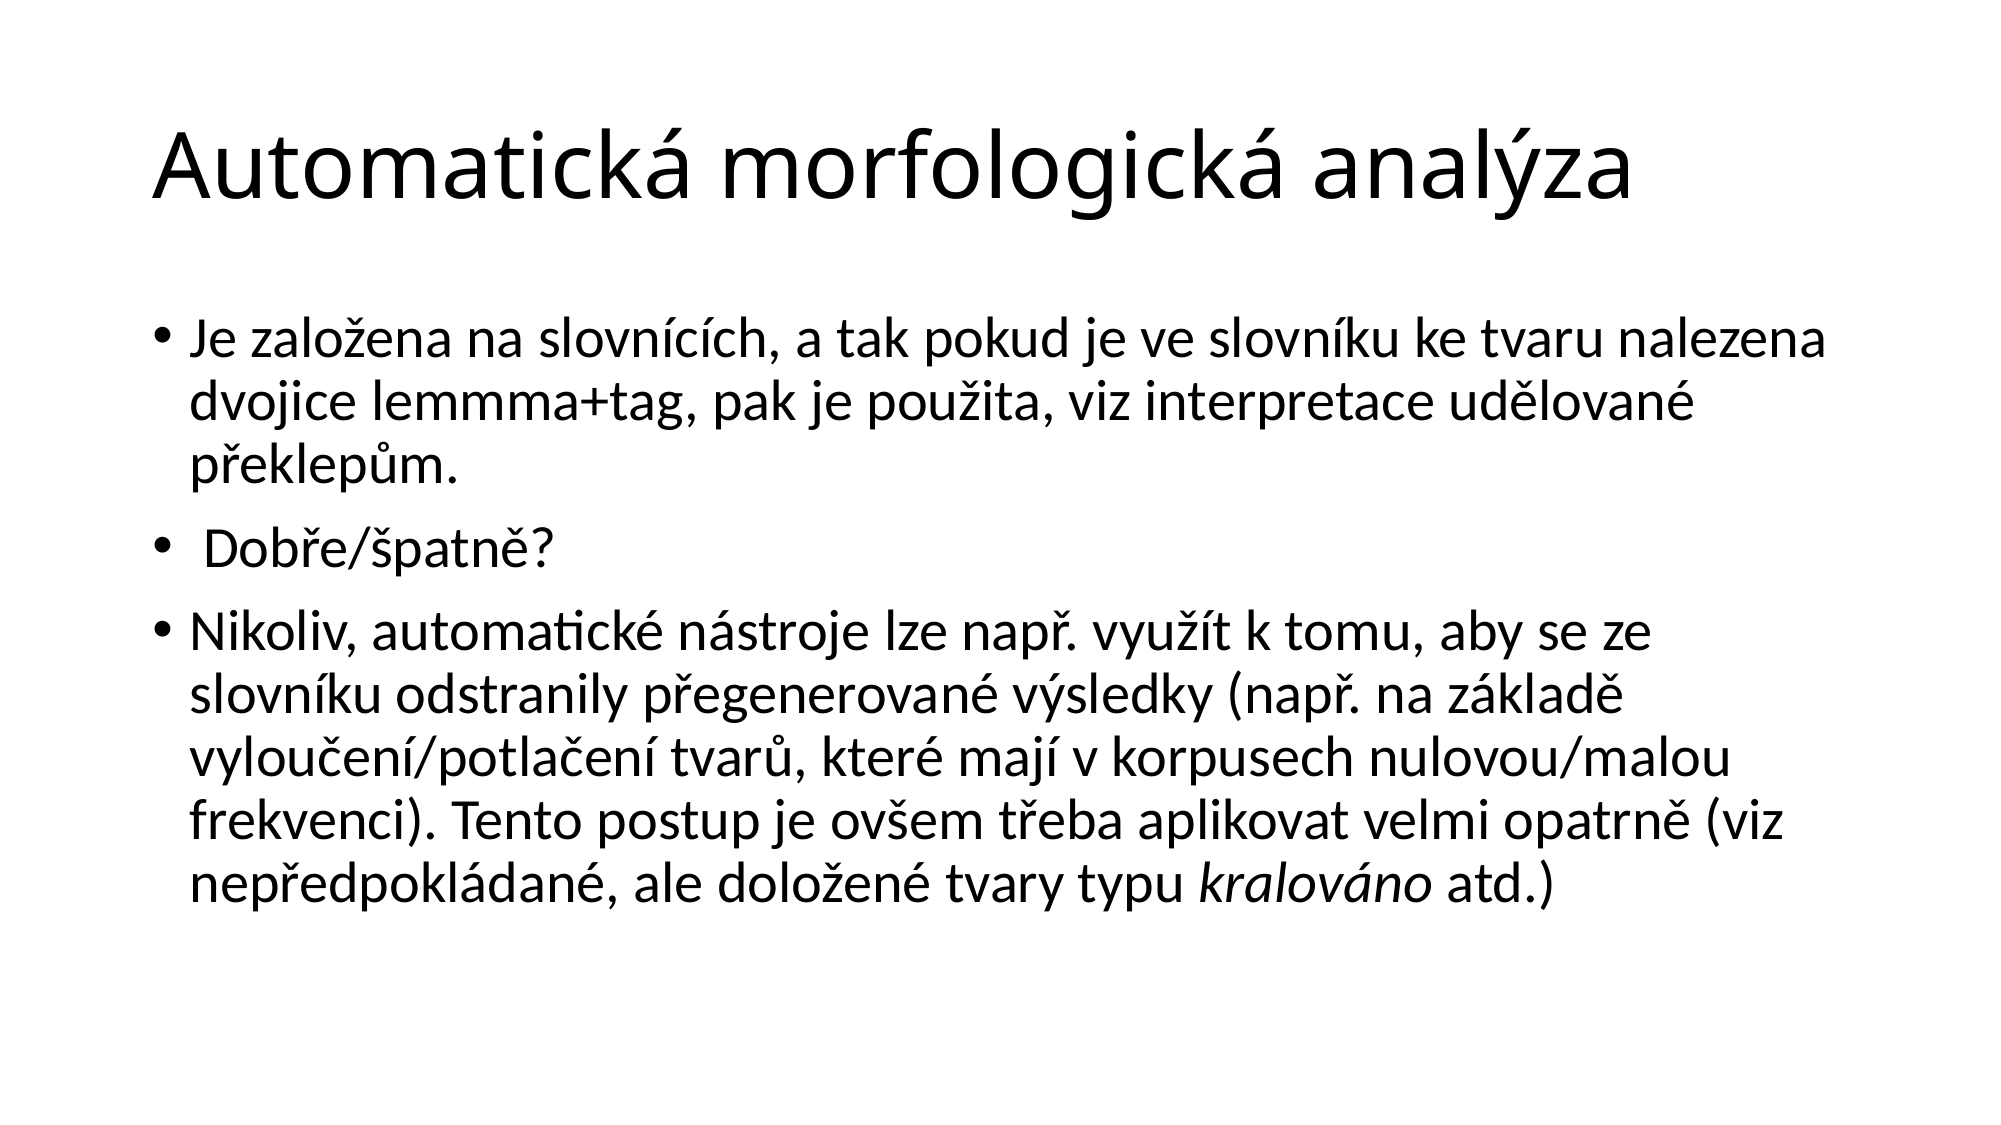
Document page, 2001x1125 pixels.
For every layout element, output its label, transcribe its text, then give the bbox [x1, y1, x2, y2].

list Je založena na slovnících, a tak pokud je ve slovníku ke tvaru nalezena dvojice lemmma+tag, pak je použita, viz interpretace udělované překlepům. Dobře/špatně? Nikoliv, automatické nástroje lze např. využít k tomu, aby se ze slovníku odstranily přegenerované výsledky (např. na základě vyloučení/potlačení tvarů, které mají v korpusech nulovou/malou frekvenci). Tento postup je ovšem třeba aplikovat velmi opatrně (viz nepředpokládané, ale doložené tvary typu kralováno atd.) [137, 299, 1863, 1014]
title Automatická morfologická analýza [137, 59, 1863, 278]
